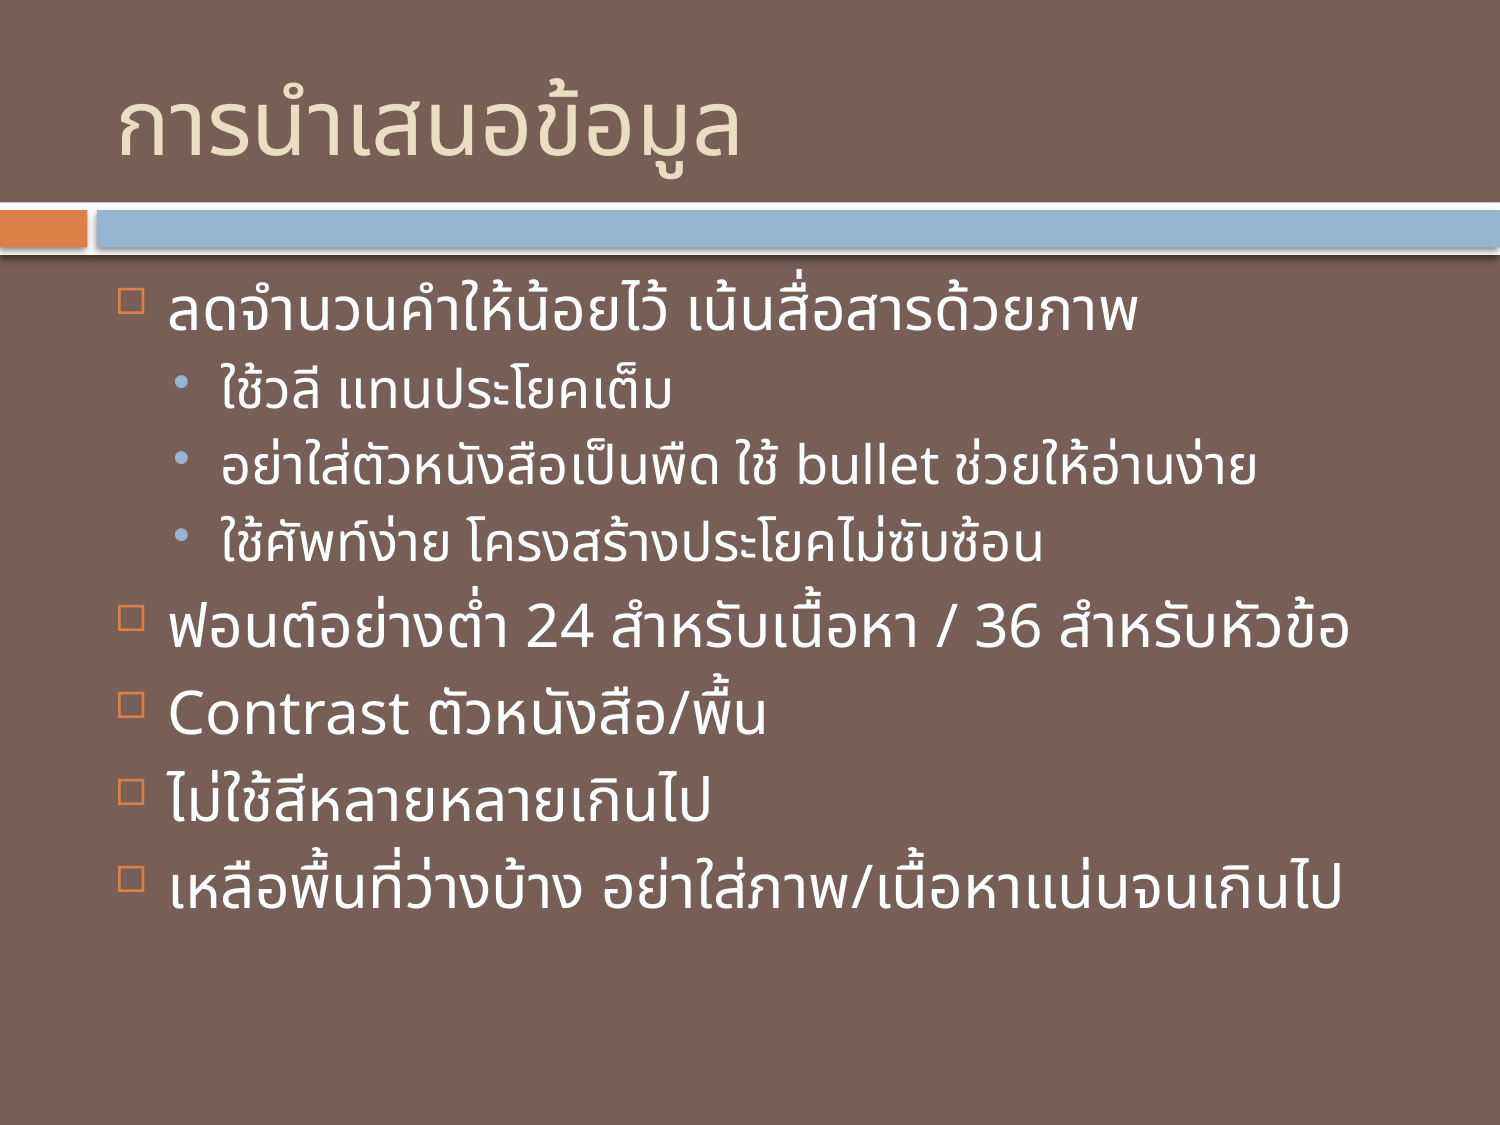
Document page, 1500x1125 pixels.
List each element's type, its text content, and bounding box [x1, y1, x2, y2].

list ลดจำนวนคำให้น้อยไว้ เน้นสื่อสารด้วยภาพ ใช้วลี แทนประโยคเต็ม อย่าใส่ตัวหนังสือเป็นพืด ใช้ bullet ช่วยให้อ่านง่าย ใช้ศัพท์ง่าย โครงสร้างประโยคไม่ซับซ้อน ฟอนต์อย่างต่ำ 24 สำหรับเนื้อหา / 36 สำหรับหัวข้อ Contrast ตัวหนังสือ/พื้น ไม่ใช้สีหลายหลายเกินไป เหลือพื้นที่ว่างบ้าง อย่าใส่ภาพ/เนื้อหาแน่นจนเกินไป [100, 262, 1438, 1000]
title การนำเสนอข้อมูล [100, 37, 1438, 200]
